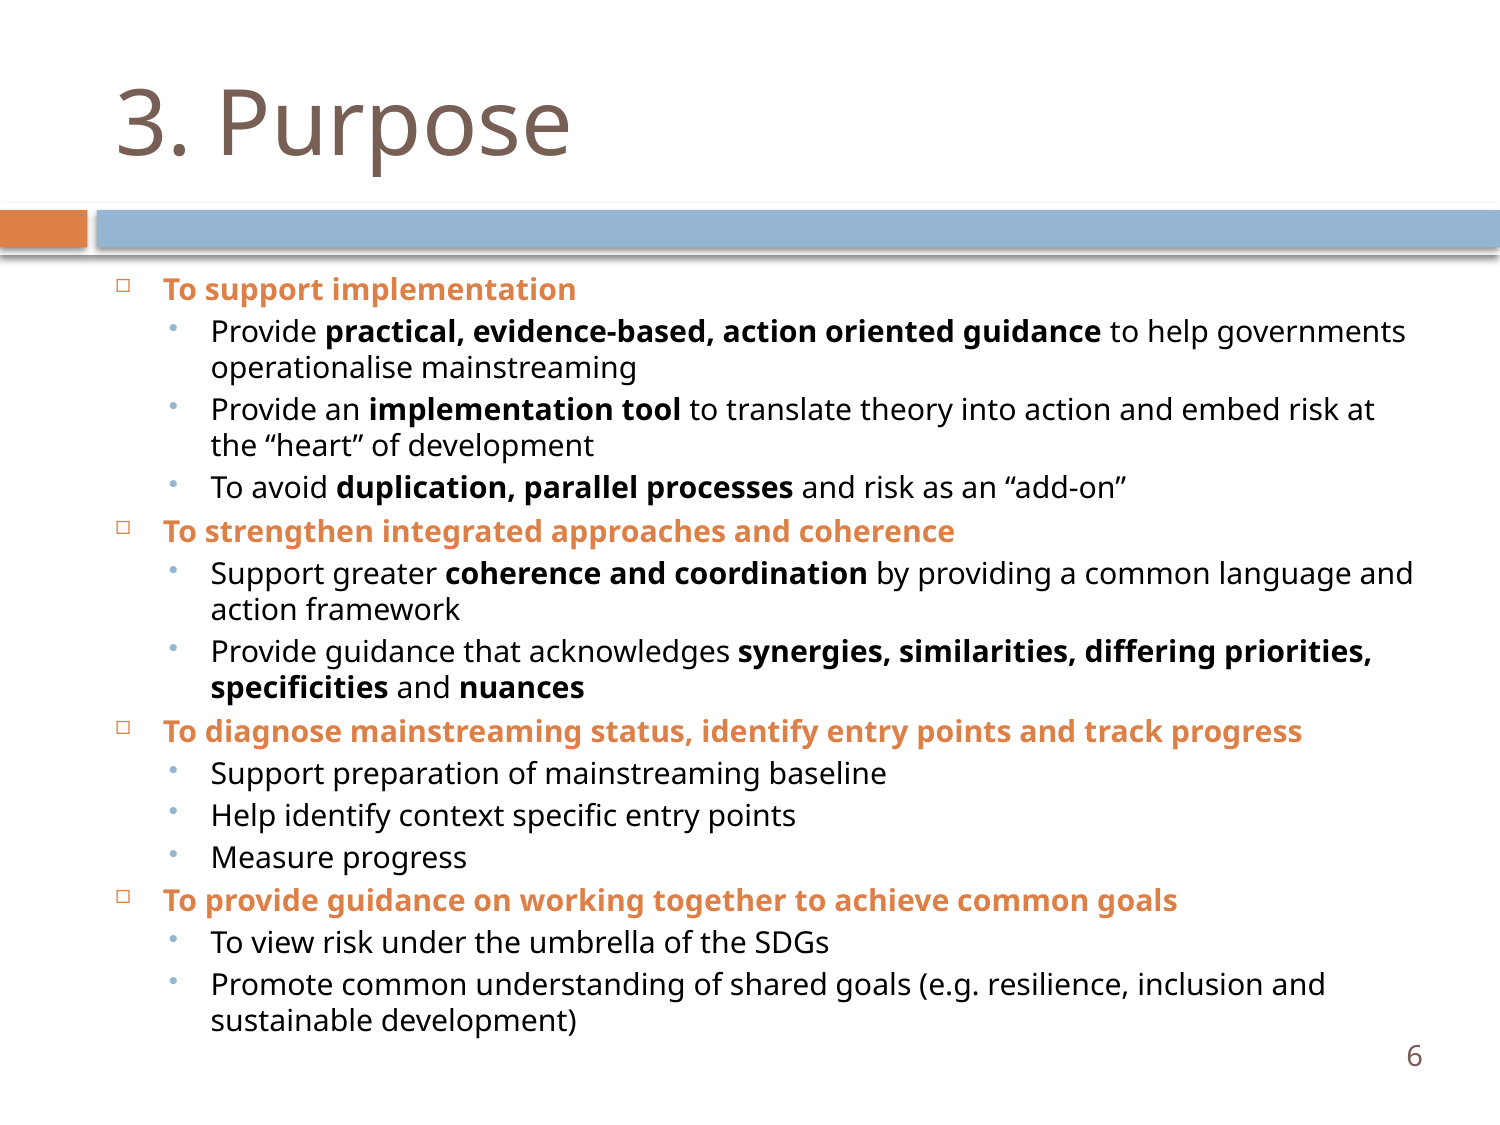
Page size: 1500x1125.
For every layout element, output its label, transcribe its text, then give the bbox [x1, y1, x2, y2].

footer 6 [99, 1024, 1438, 1085]
list To support implementation Provide practical, evidence-based, action oriented guidance to help governments operationalise mainstreaming Provide an implementation tool to translate theory into action and embed risk at the “heart” of development To avoid duplication, parallel processes and risk as an “add-on” To strengthen integrated approaches and coherence Support greater coherence and coordination by providing a common language and action framework Provide guidance that acknowledges synergies, similarities, differing priorities, specificities and nuances To diagnose mainstreaming status, identify entry points and track progress Support preparation of mainstreaming baseline Help identify context specific entry points Measure progress To provide guidance on working together to achieve common goals To view risk under the umbrella of the SDGs Promote common understanding of shared goals (e.g. resilience, inclusion and sustainable development) [100, 262, 1438, 1024]
title 3. Purpose [100, 37, 1459, 200]
